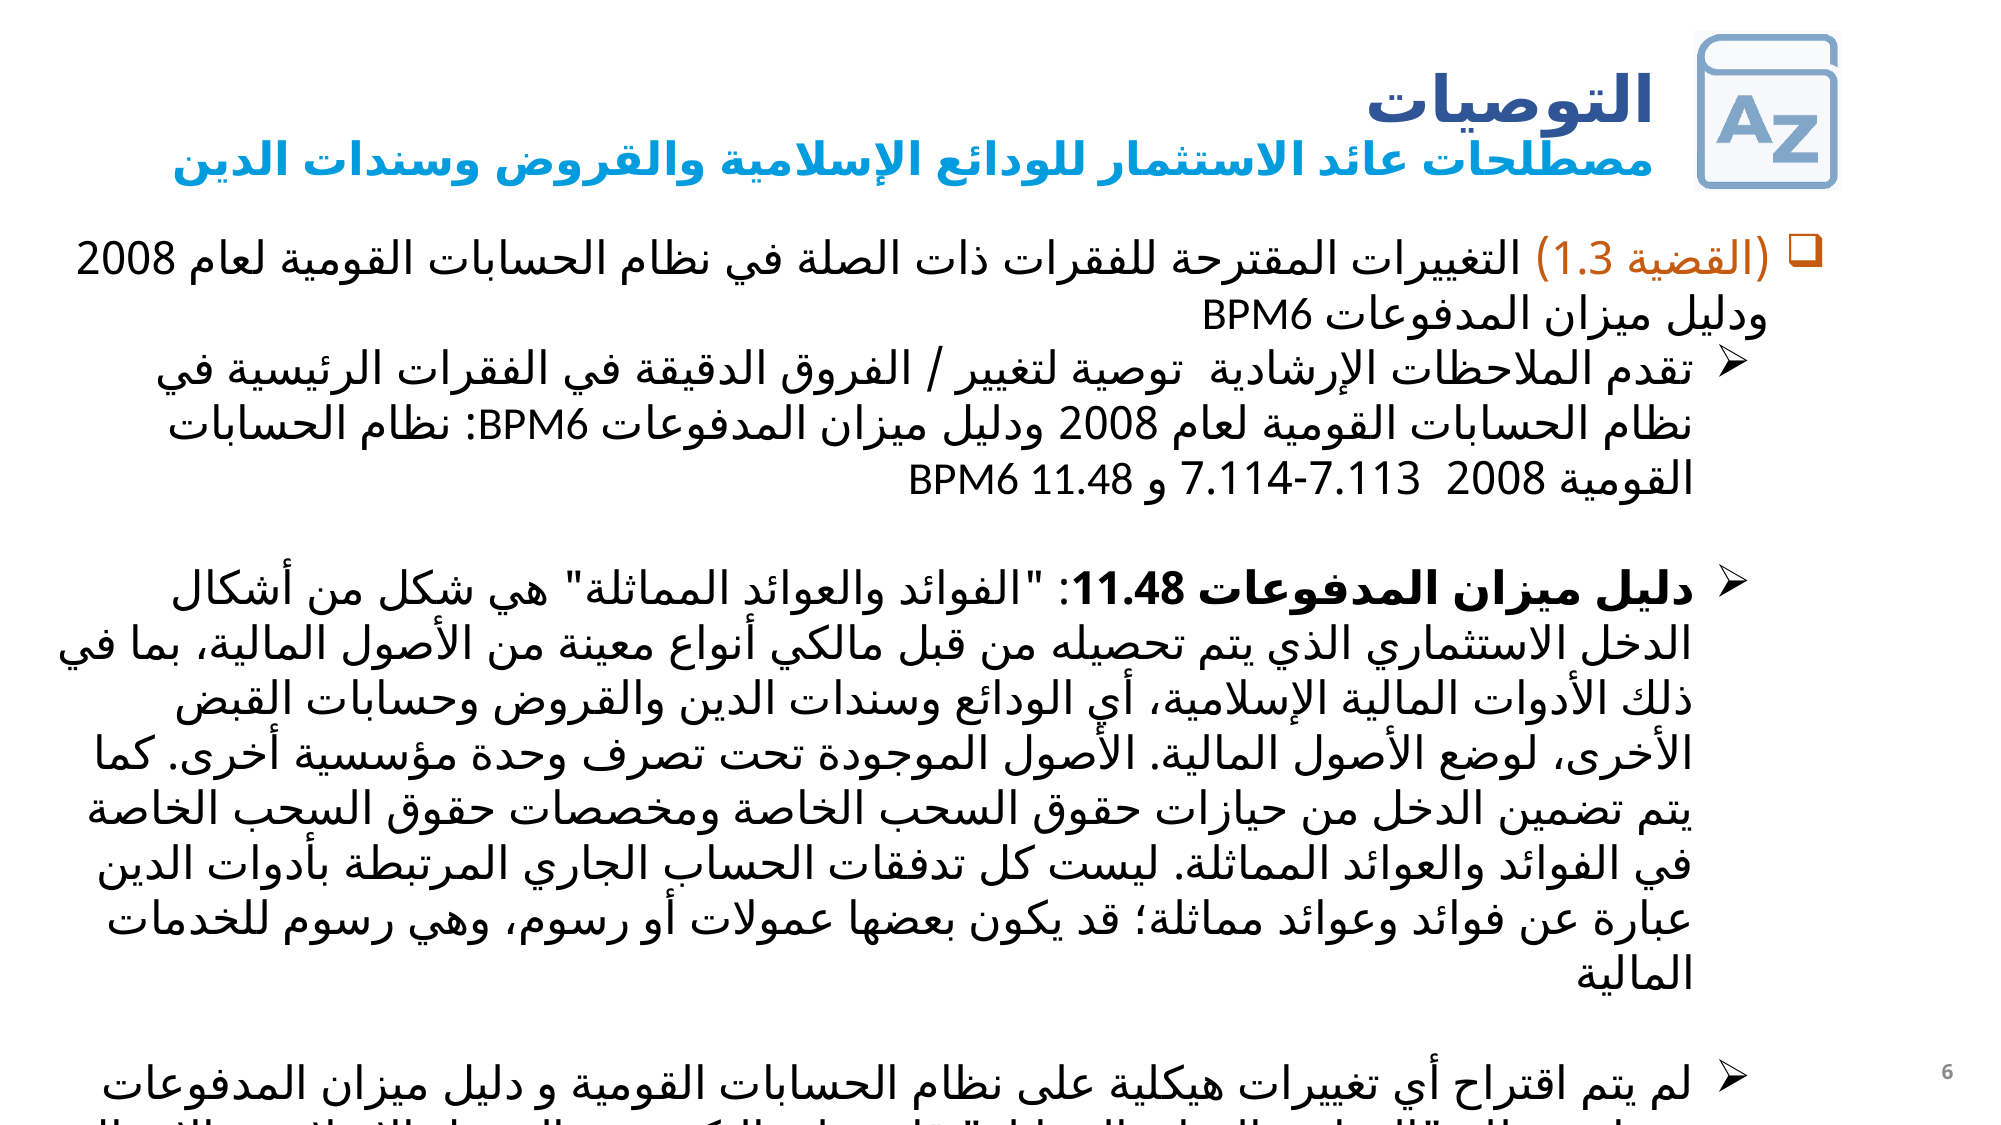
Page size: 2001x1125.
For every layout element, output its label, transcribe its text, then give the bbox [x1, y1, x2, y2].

title التوصيات مصطلحات عائد الاستثمار للودائع الإسلامية والقروض وسندات الدين [0, 30, 1672, 222]
picture [1693, 31, 1842, 191]
slide_number 6 [1842, 1042, 1969, 1103]
text_box (القضية 1.3) التغييرات المقترحة للفقرات ذات الصلة في نظام الحسابات القومية لعام 2008 ودليل ميزان المدفوعات BPM6 تقدم الملاحظات الإرشادية توصية لتغيير / الفروق الدقيقة في الفقرات الرئيسية في نظام الحسابات القومية لعام 2008 ودليل ميزان المدفوعات BPM6: نظام الحسابات القومية 2008 7.113-7.114 و BPM6 11.48 دليل ميزان المدفوعات 11.48: "الفوائد والعوائد المماثلة" هي شكل من أشكال الدخل الاستثماري الذي يتم تحصيله من قبل مالكي أنواع معينة من الأصول المالية، بما في ذلك الأدوات المالية الإسلامية، أي الودائع وسندات الدين والقروض وحسابات القبض الأخرى، لوضع الأصول المالية. الأصول الموجودة تحت تصرف وحدة مؤسسية أخرى. كما يتم تضمين الدخل من حيازات حقوق السحب الخاصة ومخصصات حقوق السحب الخاصة في الفوائد والعوائد المماثلة. ليست كل تدفقات الحساب الجاري المرتبطة بأدوات الدين عبارة عن فوائد وعوائد مماثلة؛ قد يكون بعضها عمولات أو رسوم، وهي رسوم للخدمات المالية لم يتم اقتراح أي تغييرات هيكلية على نظام الحسابات القومية و دليل ميزان المدفوعات بينما مصطلح "الفوائد والعوائد المماثلة" قادر على التكيف مع التمويل الإسلامي والامتثال لمبادئ الشريعة الإسلامية. [41, 221, 1842, 1125]
